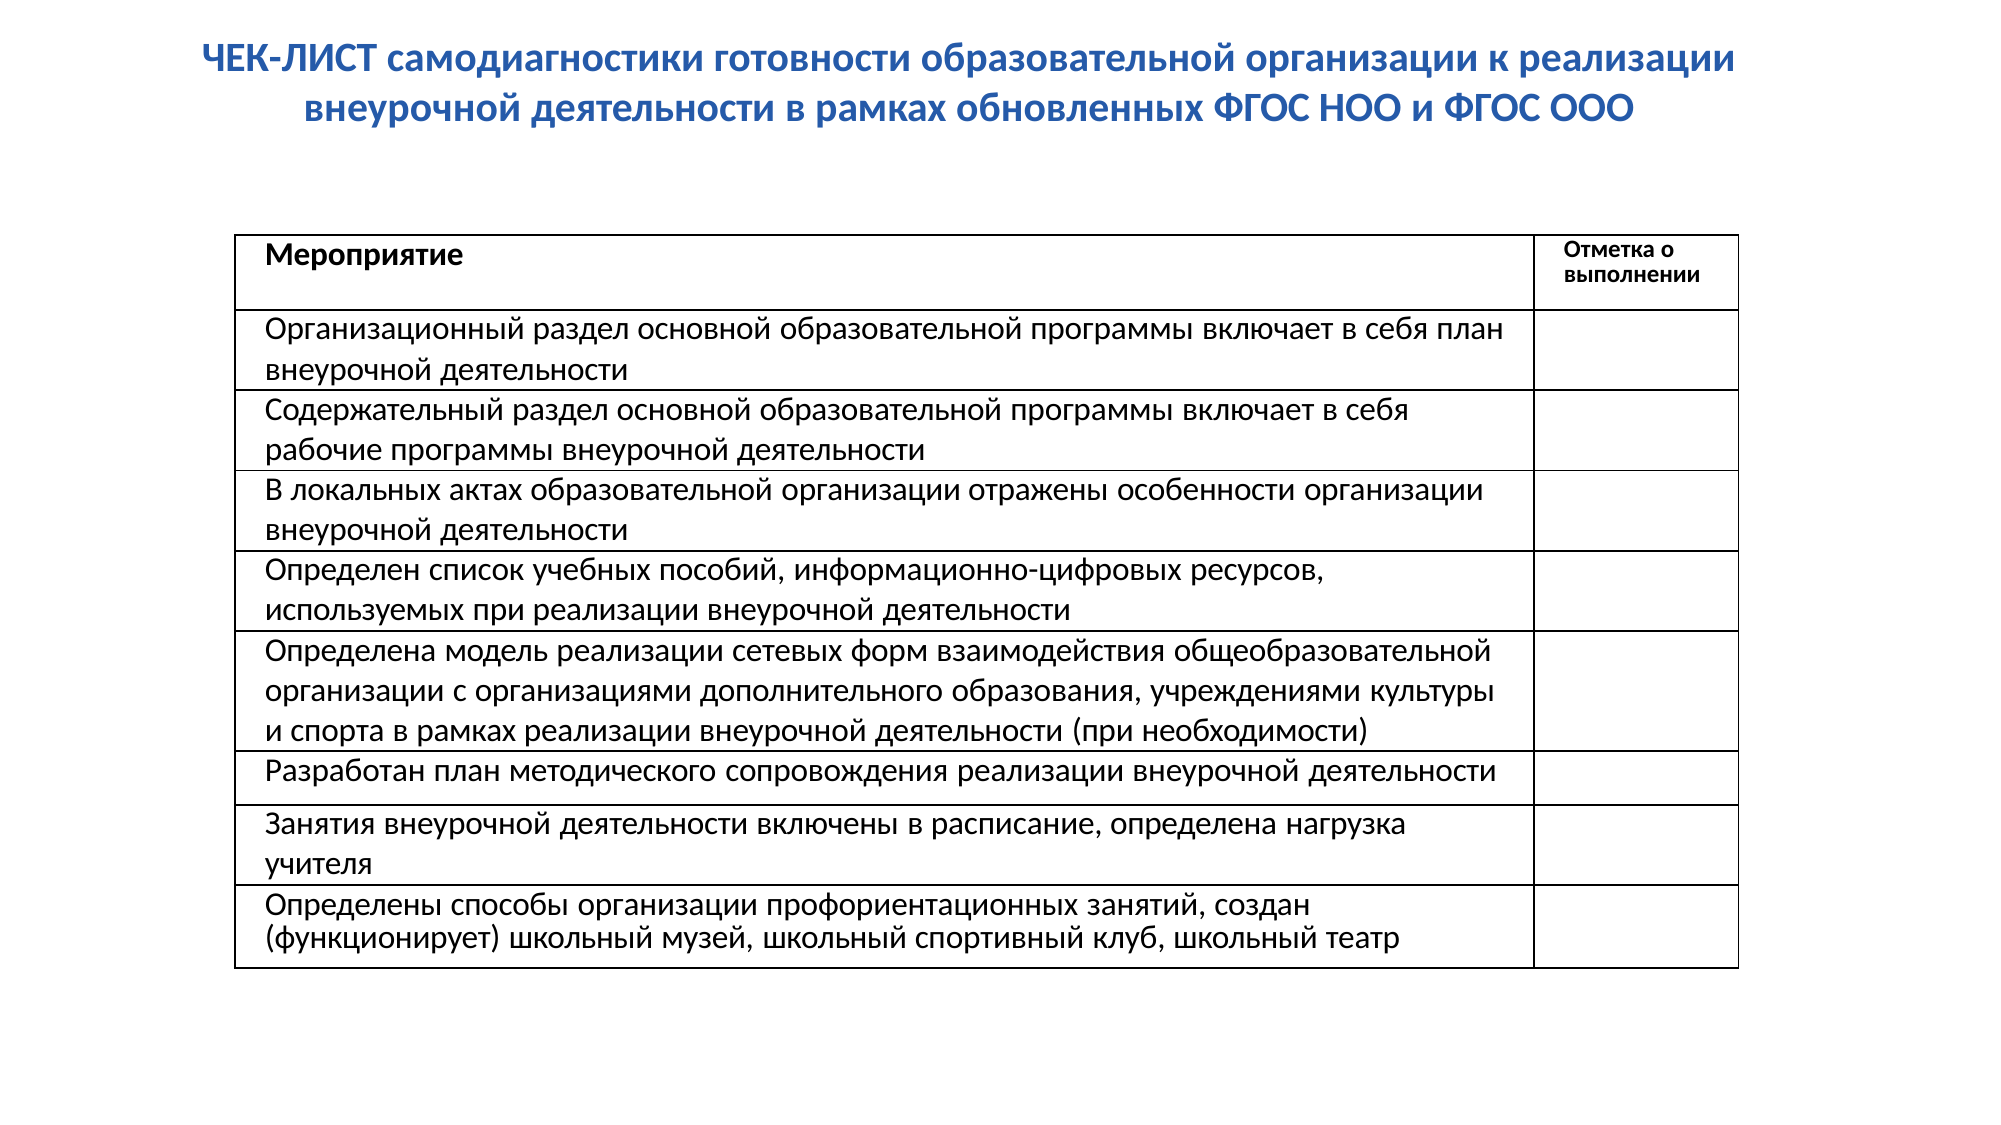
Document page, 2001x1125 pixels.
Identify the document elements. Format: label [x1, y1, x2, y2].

table_cell [1535, 471, 1738, 550]
table_cell [236, 632, 1533, 750]
table_cell [236, 471, 1533, 550]
text_box [199, 27, 1739, 130]
table_header [236, 236, 1533, 309]
table_cell [1535, 391, 1738, 470]
table_header [1535, 236, 1738, 309]
table_cell [1535, 552, 1738, 630]
table_cell [236, 752, 1533, 804]
table_cell [236, 311, 1533, 389]
table_cell [1535, 886, 1738, 967]
table_cell [236, 552, 1533, 630]
table_cell [236, 806, 1533, 884]
table_cell [1535, 752, 1738, 804]
table_cell [1535, 806, 1738, 884]
table_cell [236, 886, 1533, 967]
table_cell [236, 391, 1533, 470]
table_cell [1535, 632, 1738, 750]
table_cell [1535, 311, 1738, 389]
